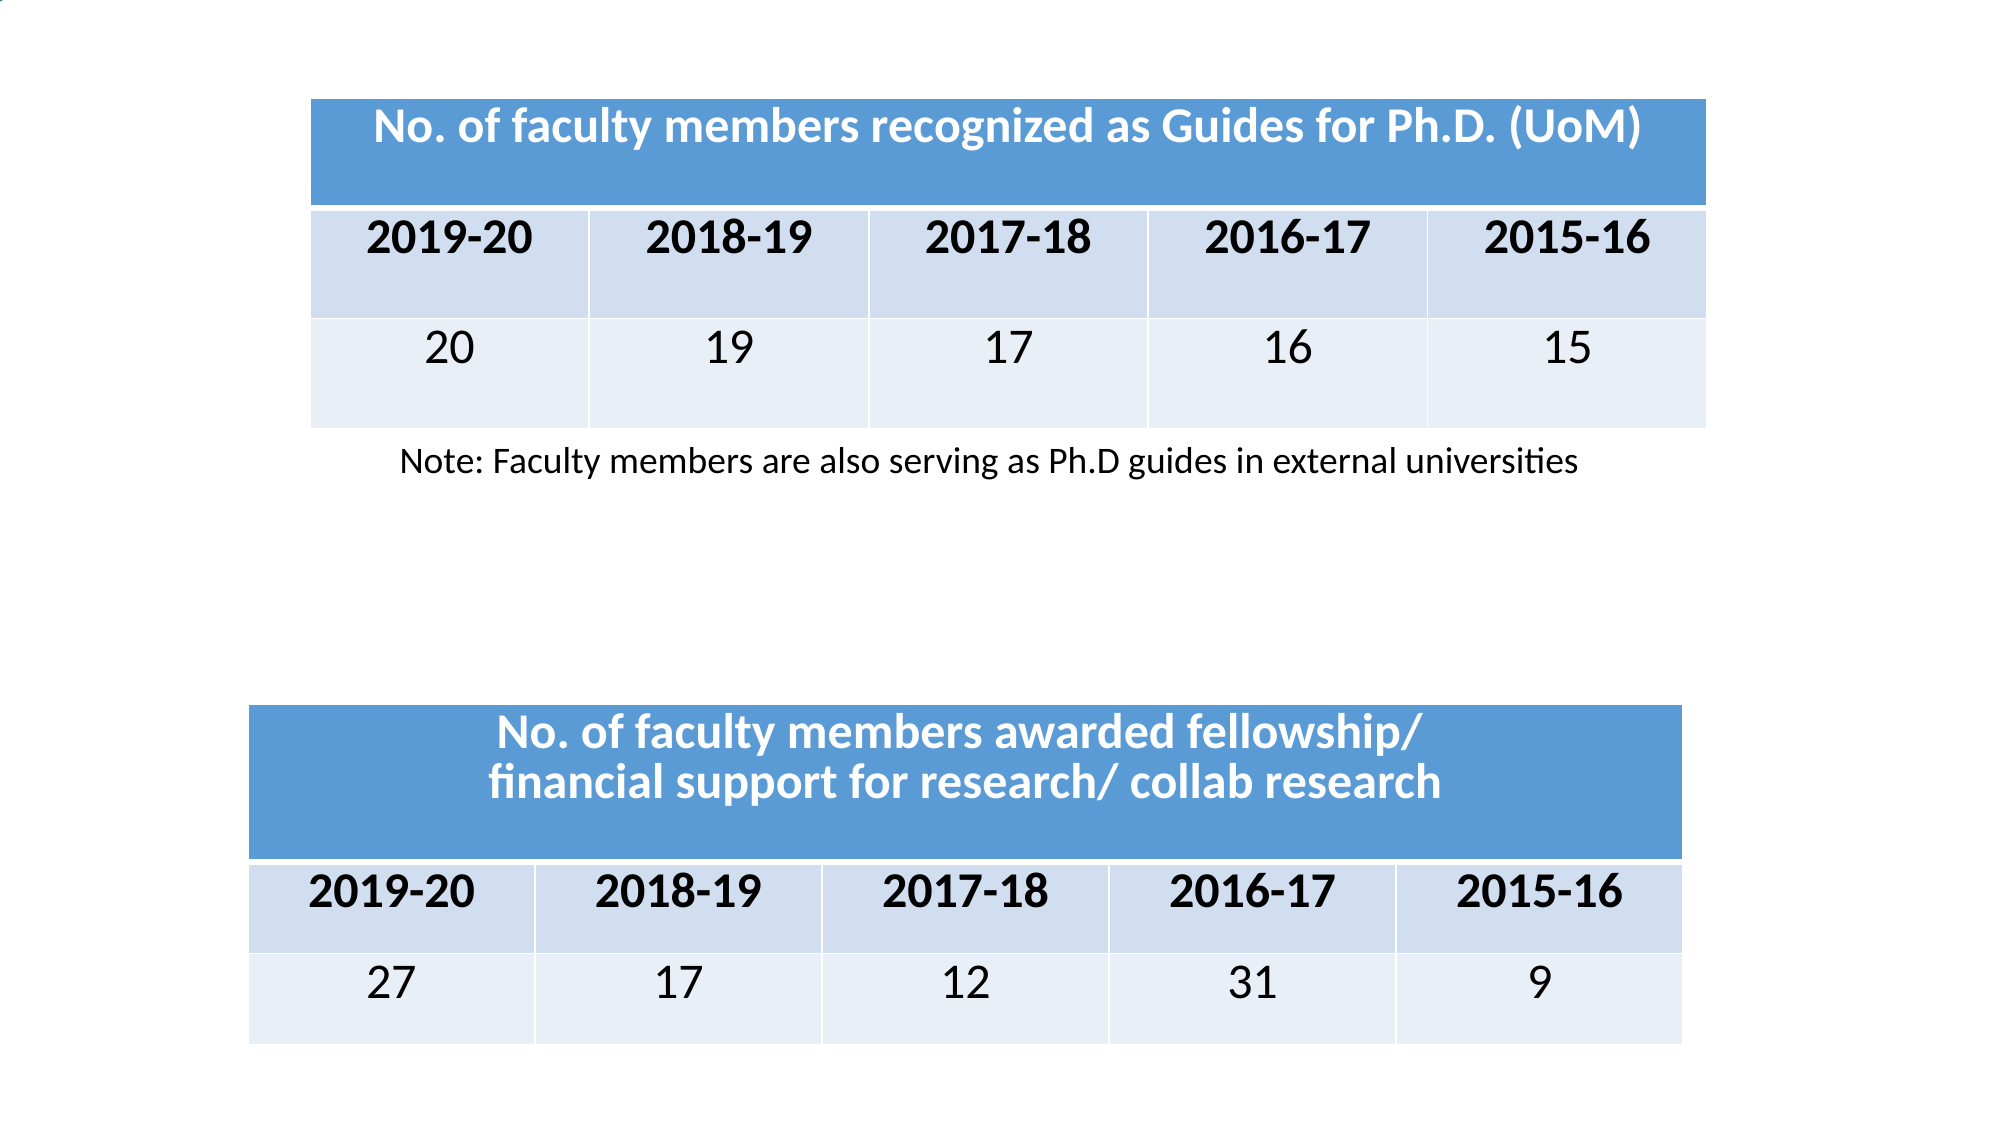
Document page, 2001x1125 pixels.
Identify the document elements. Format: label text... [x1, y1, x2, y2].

table_cell 2019-20 [249, 865, 534, 953]
table_header No. of faculty members recognized as Guides for Ph.D. (UoM) [311, 99, 1706, 205]
table_cell 15 [1428, 319, 1706, 428]
table_cell 9 [1397, 954, 1682, 1044]
table_cell 2015-16 [1397, 865, 1682, 953]
table_cell 2017-18 [870, 211, 1147, 318]
table_header No. of faculty members awarded fellowship/ financial support for research/ collab research [249, 705, 1682, 859]
table_cell 20 [311, 319, 588, 428]
table_cell 2015-16 [1428, 211, 1706, 318]
text_box Note: Faculty members are also serving as Ph.D guides in external universities [384, 429, 1596, 489]
table_cell 16 [1149, 319, 1427, 428]
table_cell 17 [536, 954, 821, 1044]
table_cell 19 [590, 319, 868, 428]
table_cell 2016-17 [1149, 211, 1427, 318]
table_cell 17 [870, 319, 1147, 428]
table_cell 2019-20 [311, 211, 588, 318]
table_cell 31 [1110, 954, 1395, 1044]
table_cell 2018-19 [590, 211, 868, 318]
table_cell 2017-18 [823, 865, 1108, 953]
table_cell 2018-19 [536, 865, 821, 953]
table_cell 2016-17 [1110, 865, 1395, 953]
table_cell 12 [823, 954, 1108, 1044]
table_cell 27 [249, 954, 534, 1044]
